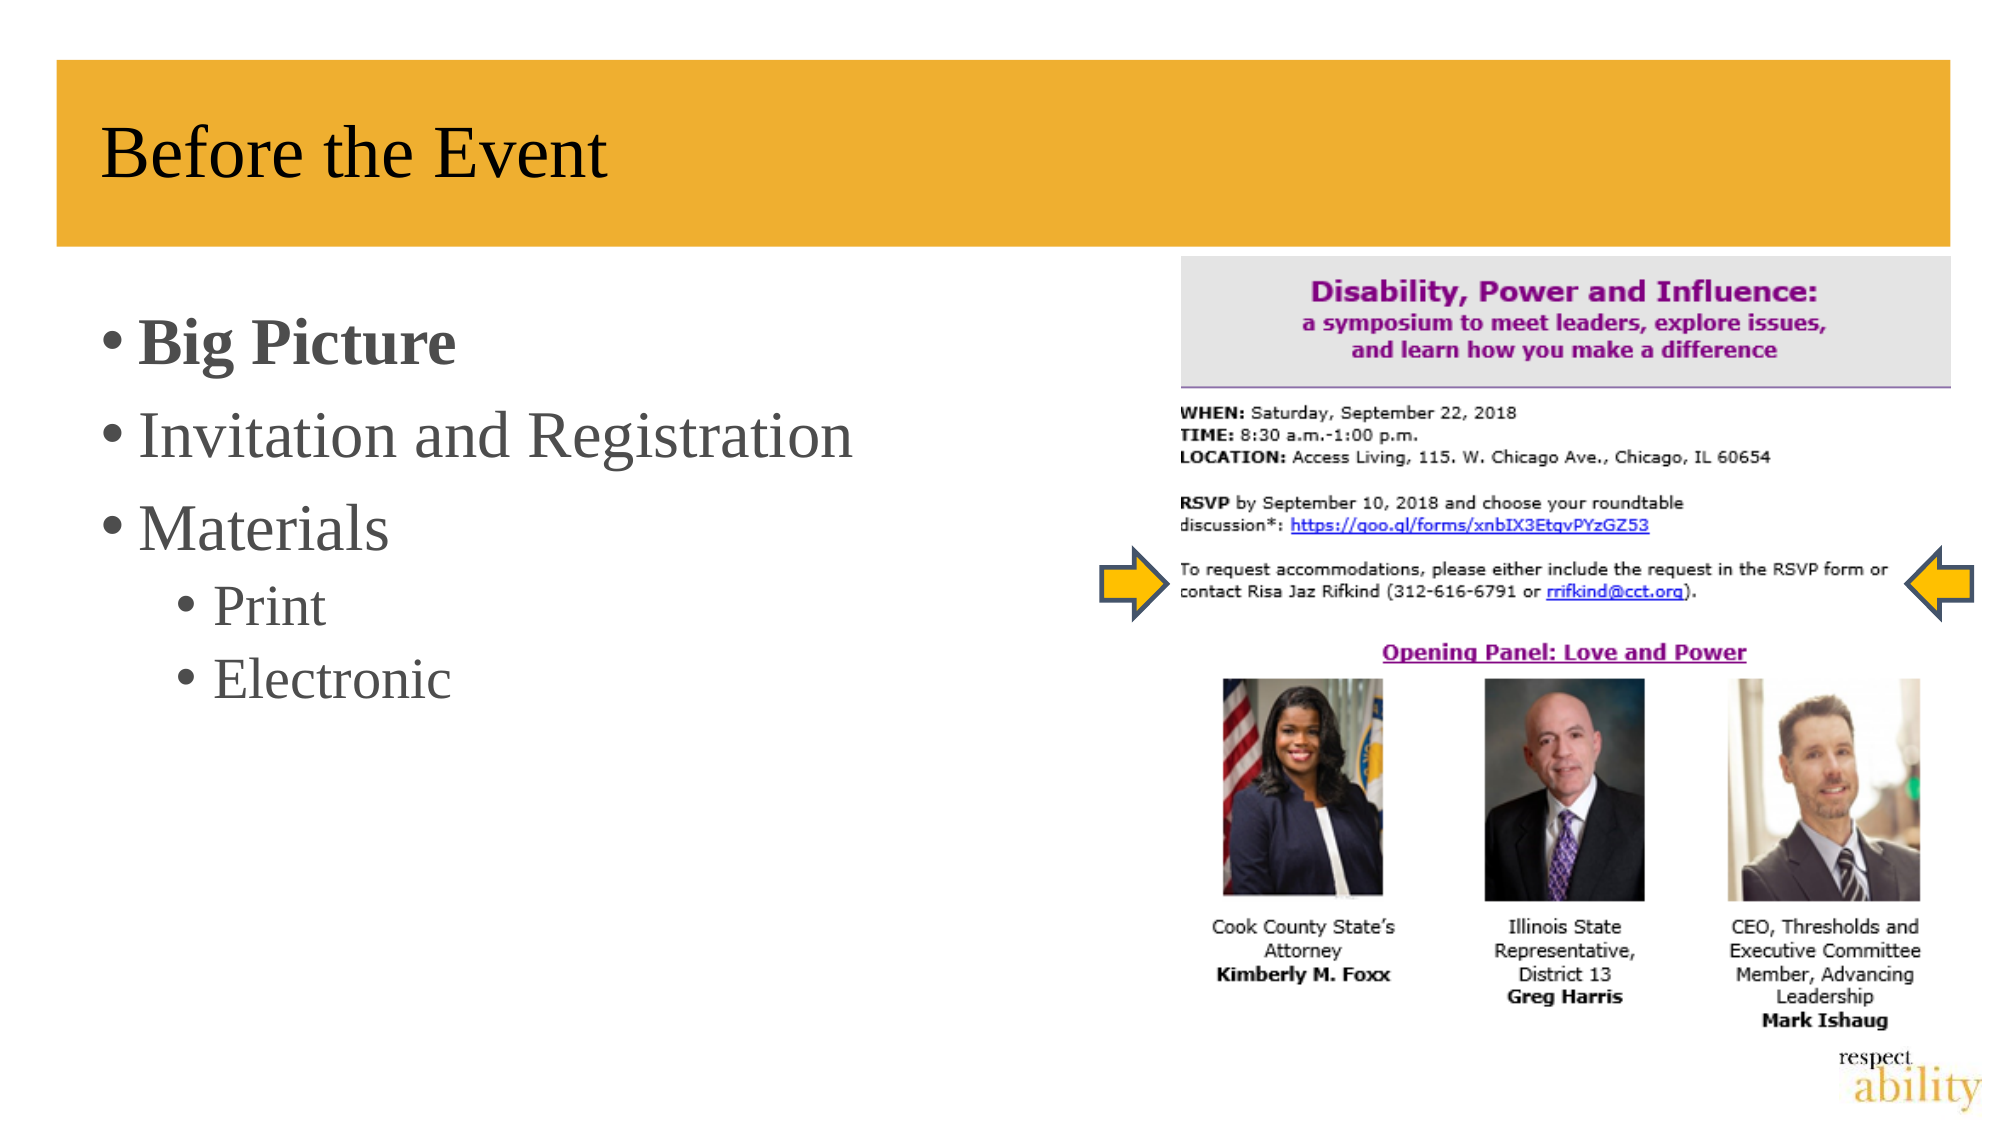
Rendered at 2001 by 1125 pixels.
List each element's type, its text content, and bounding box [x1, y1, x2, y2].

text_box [1101, 256, 1972, 1046]
title Before the Event [85, 59, 1811, 247]
list Big Picture Invitation and Registration Materials Print Electronic [85, 299, 1080, 1014]
picture [1839, 1042, 1982, 1120]
